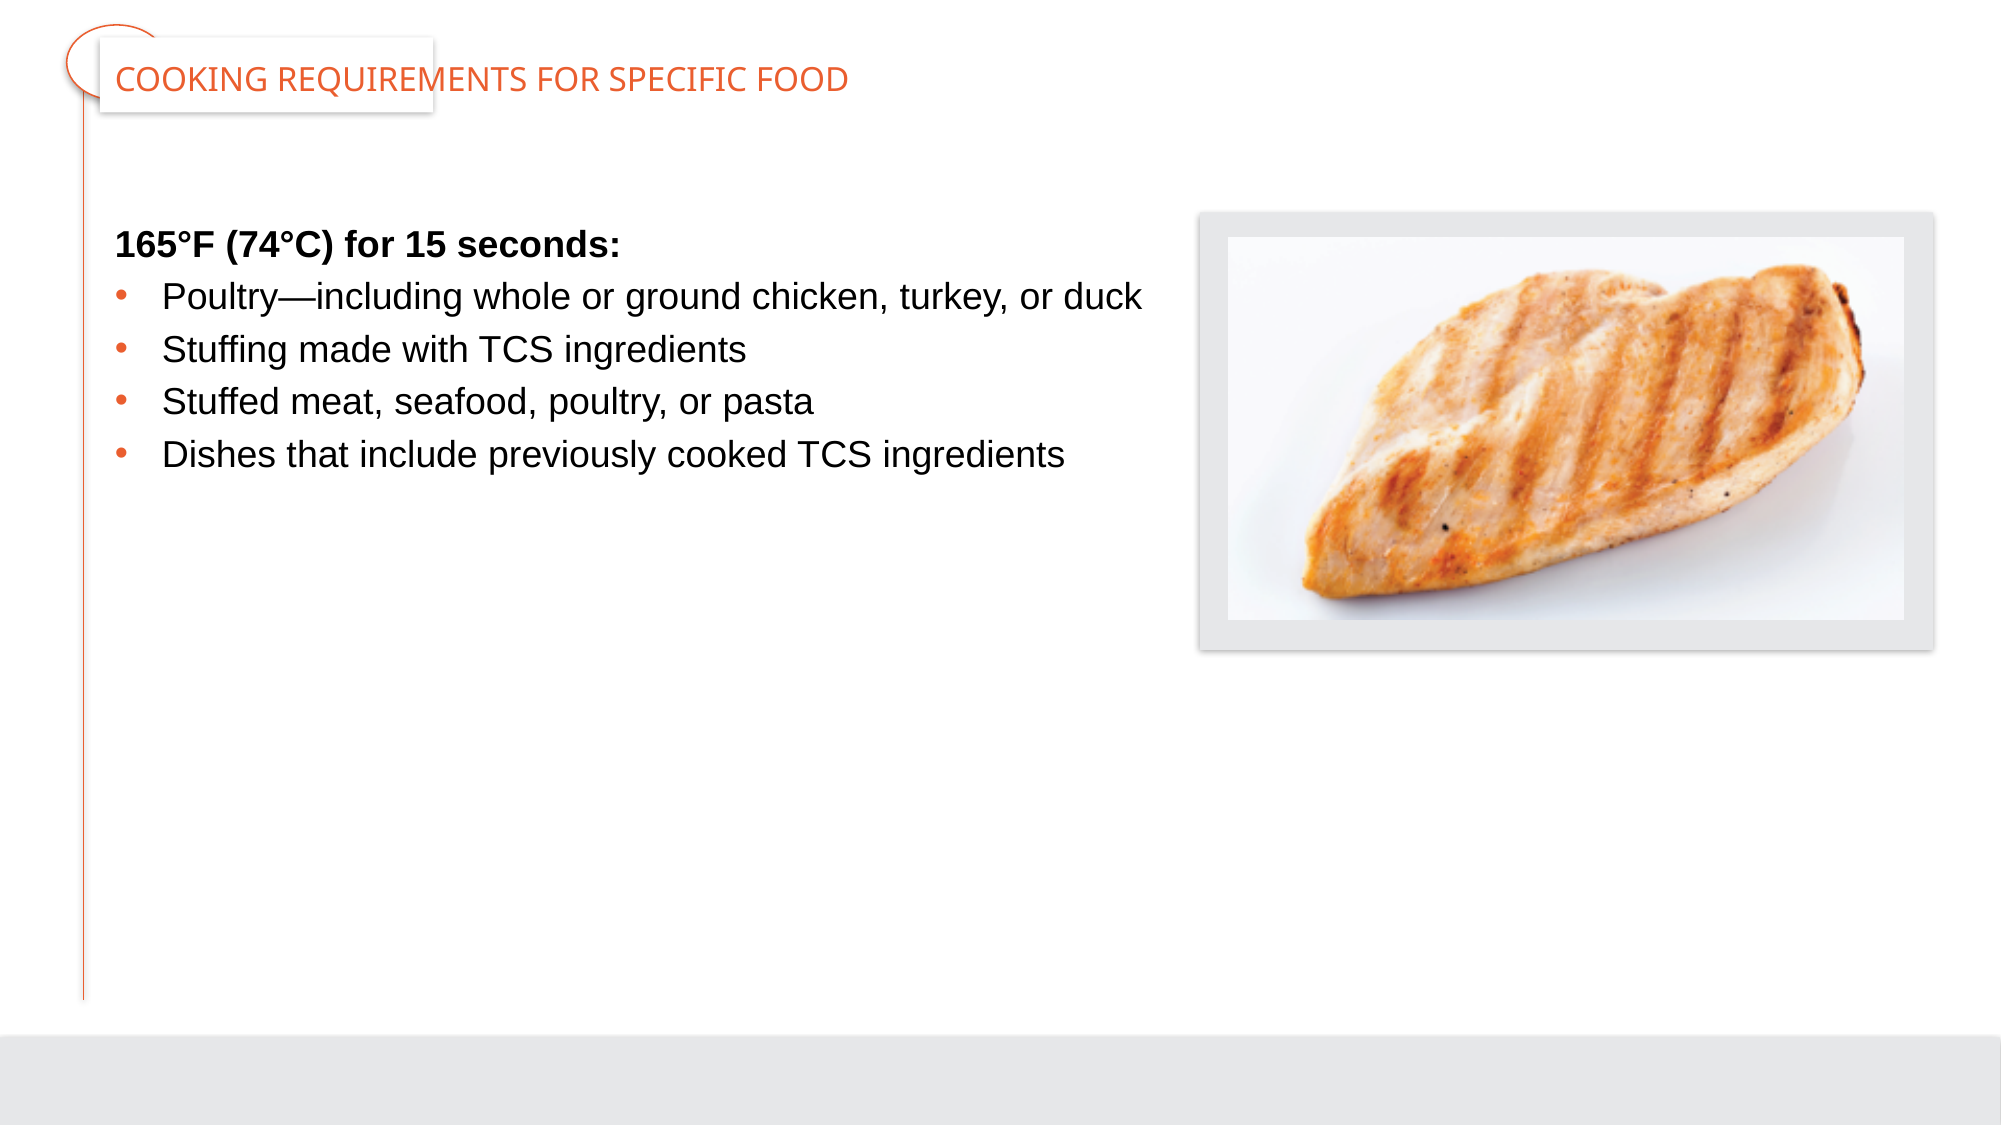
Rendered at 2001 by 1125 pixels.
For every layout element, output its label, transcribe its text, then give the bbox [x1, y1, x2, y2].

title Cooking Requirements for Specific Food [99, 45, 1900, 125]
picture [1227, 237, 1904, 620]
list 165°F (74°C) for 15 seconds: Poultry—including whole or ground chicken, turkey, or duck Stuffing made with TCS ingredients Stuffed meat, seafood, poultry, or pasta Dishes that include previously cooked TCS ingredients [99, 212, 1167, 1000]
